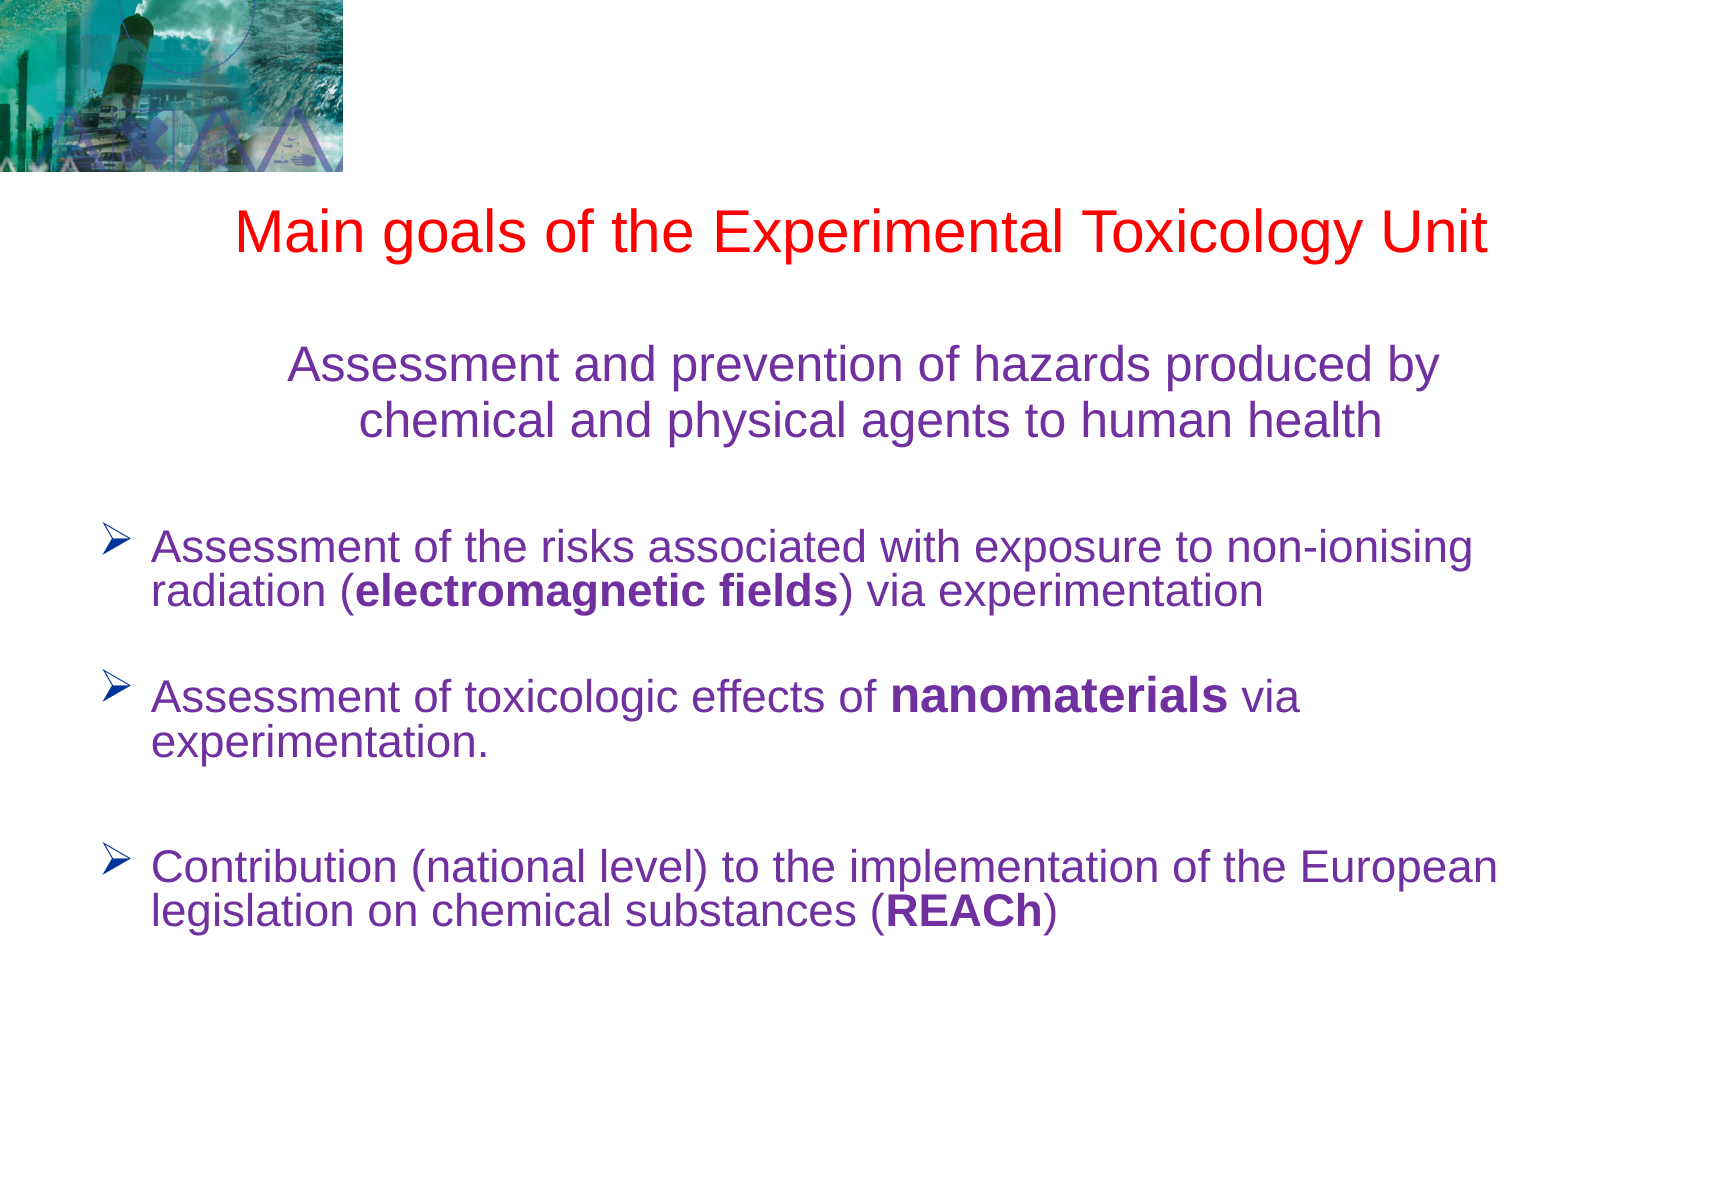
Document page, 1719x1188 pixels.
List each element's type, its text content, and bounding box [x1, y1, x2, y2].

text_box Assessment and prevention of hazards produced by chemical and physical agents to human health Assessment of the risks associated with exposure to non-ionising radiation (electromagnetic fields) via experimentation Assessment of toxicologic effects of nanomaterials via experimentation. Contribution (national level) to the implementation of the European legislation on chemical substances (REACh) [74, 335, 1660, 1047]
text_box Main goals of the Experimental Toxicology Unit [47, 182, 1677, 275]
picture [0, 0, 343, 172]
